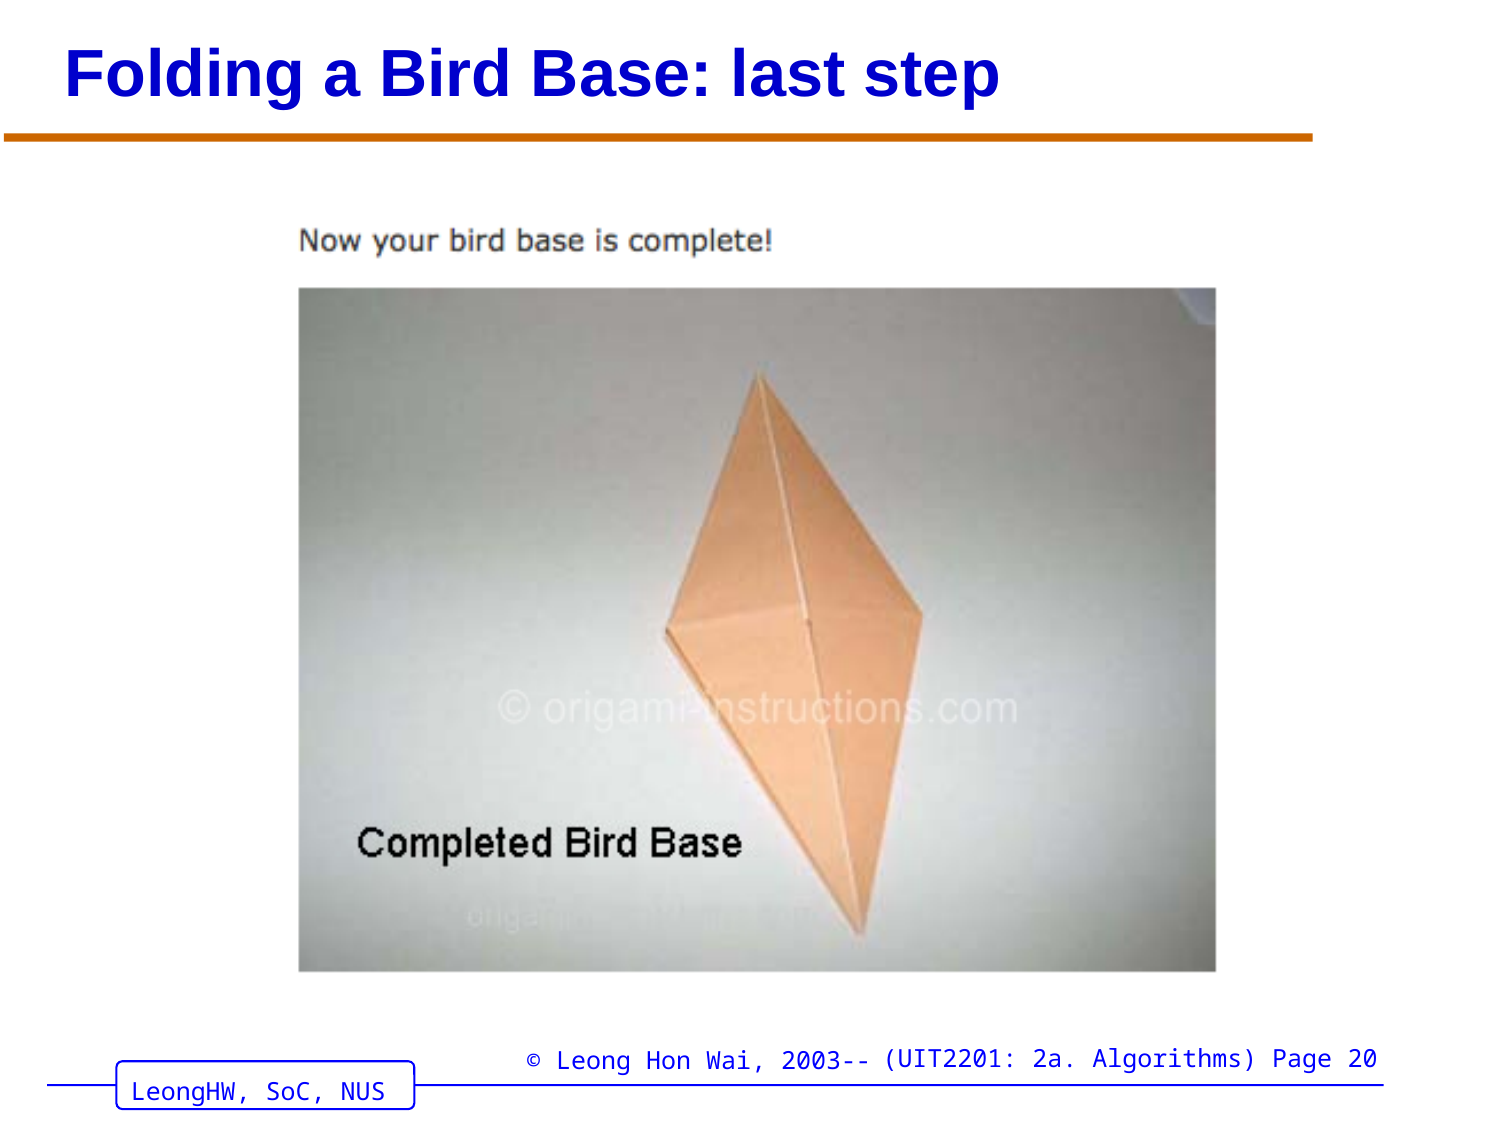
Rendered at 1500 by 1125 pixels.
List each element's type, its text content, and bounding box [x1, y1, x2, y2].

title Folding a Bird Base: last step [49, 24, 1396, 126]
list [124, 199, 1401, 1001]
